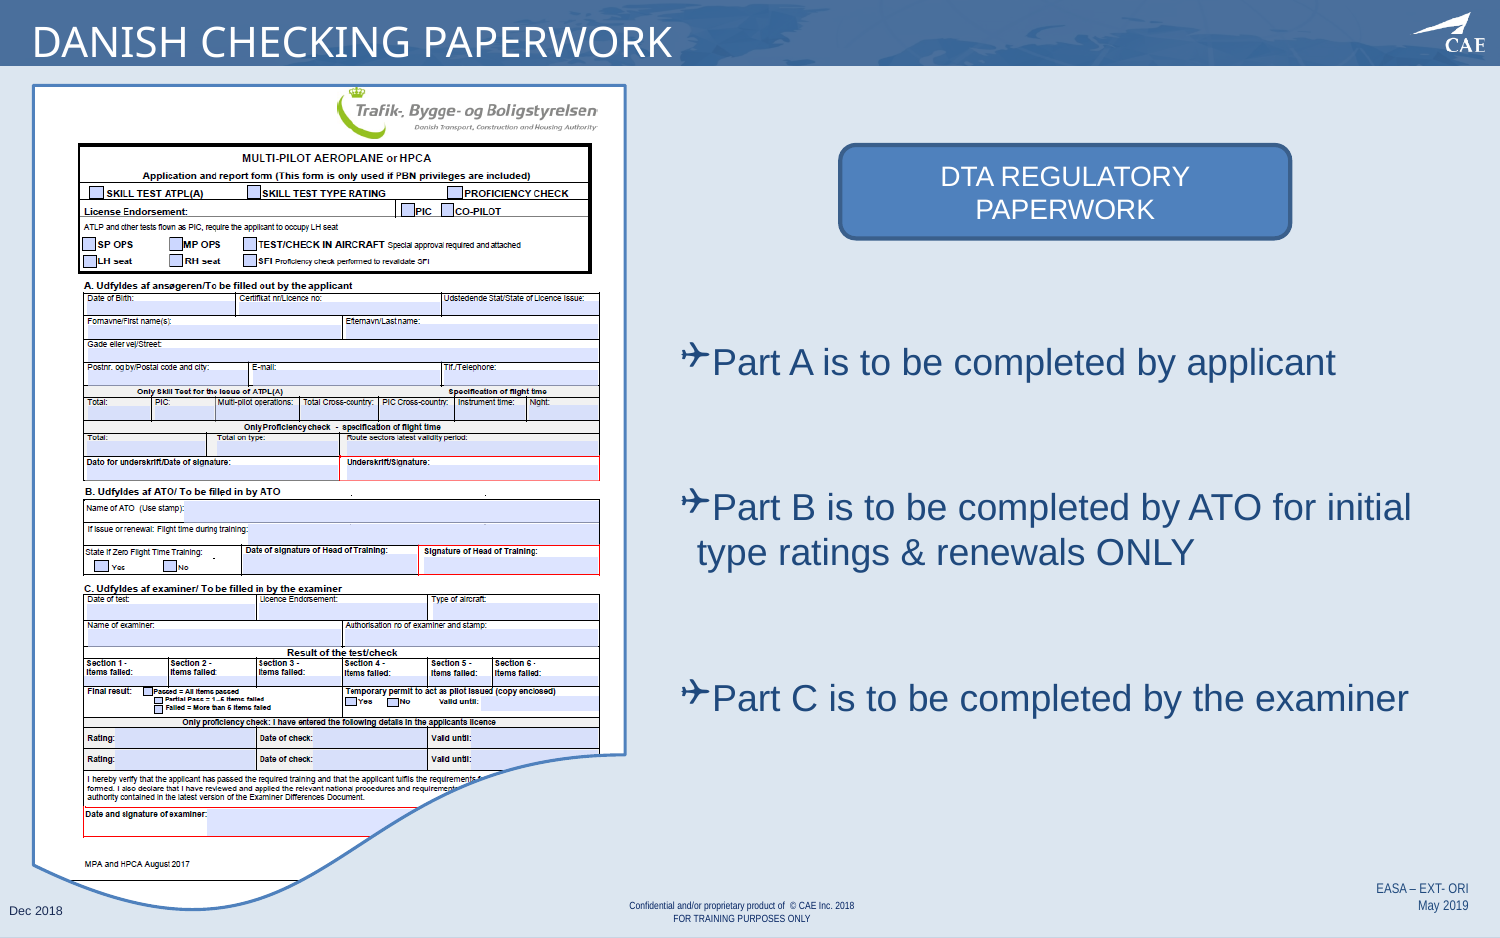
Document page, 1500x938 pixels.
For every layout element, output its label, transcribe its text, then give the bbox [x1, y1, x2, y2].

picture [33, 85, 626, 921]
text_box DANISH CHECKING PAPERWORK [22, 14, 1116, 67]
picture [1409, 1, 1485, 52]
text_box DTA REGULATORY PAPERWORK [838, 142, 1293, 241]
list Part A is to be completed by applicant Part B is to be completed by ATO for initial type ratings & renewals ONLY Part C is to be completed by the examiner [664, 329, 1467, 938]
